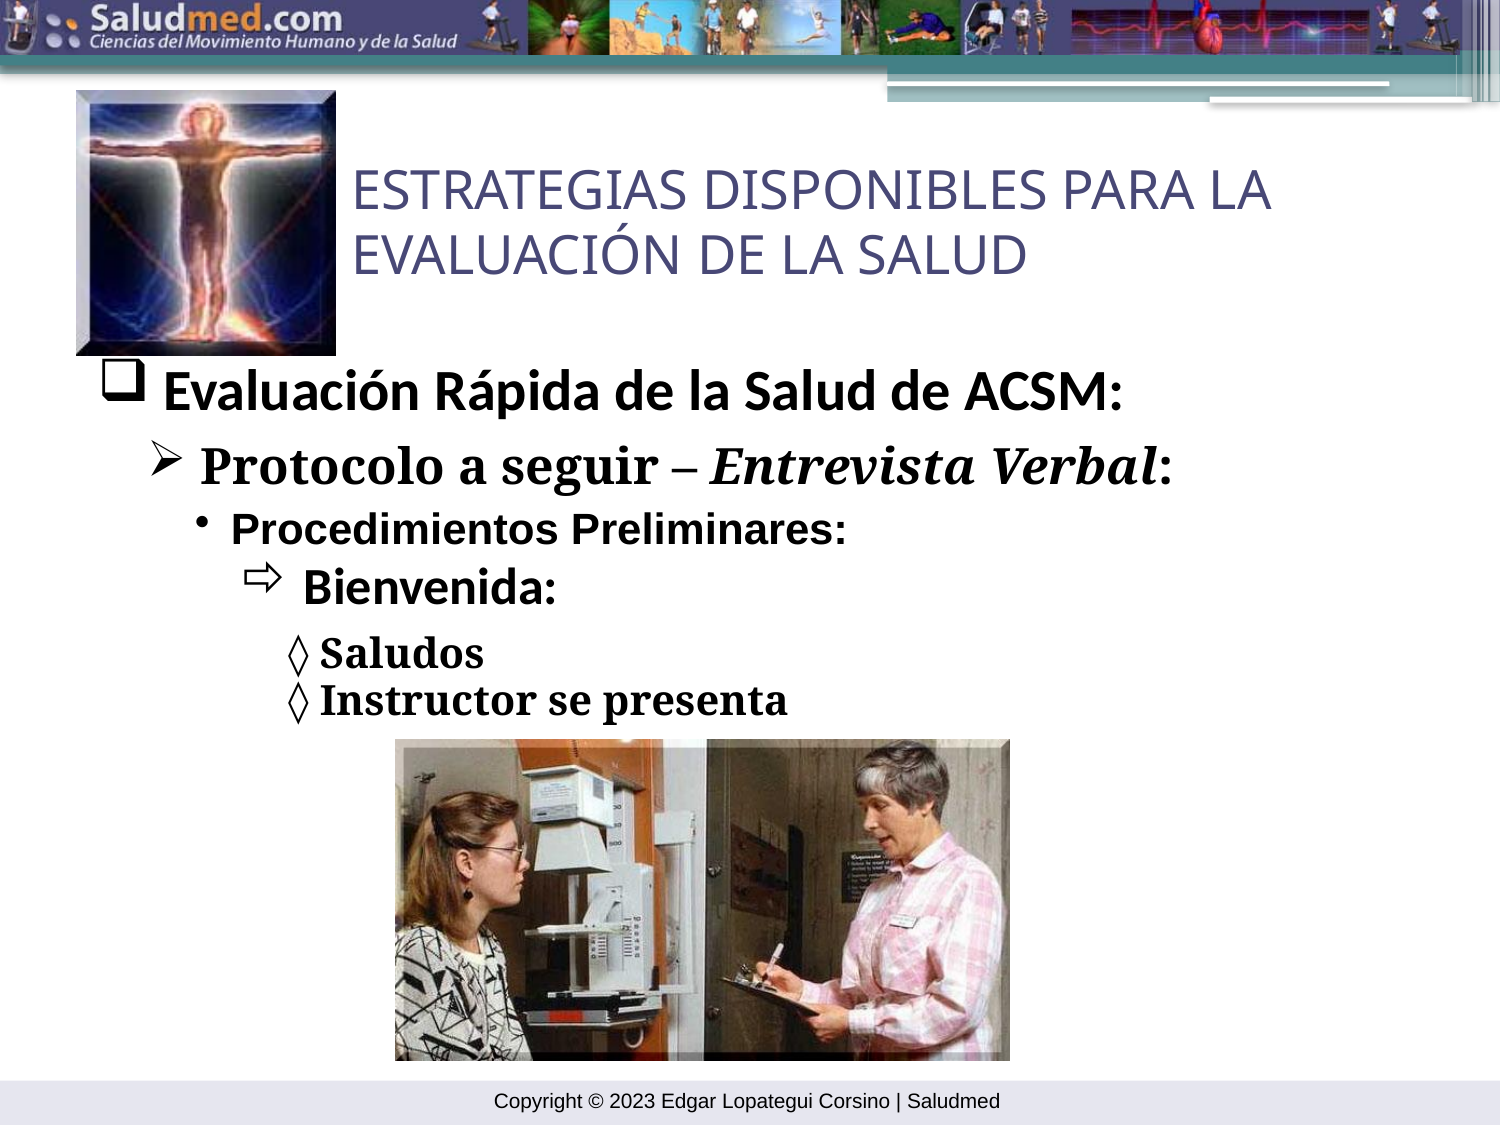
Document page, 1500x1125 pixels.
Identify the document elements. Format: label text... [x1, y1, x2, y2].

text_box ESTRATEGIAS DISPONIBLES PARA LA EVALUACIÓN DE LA SALUD [342, 148, 1424, 291]
picture [0, 0, 1460, 55]
text_box Evaluación Rápida de la Salud de ACSM: Protocolo a seguir – Entrevista Verbal: Procedimientos Preliminares: Bienvenida: ◊ Saludos ◊ Instructor se presenta [64, 338, 1447, 728]
picture [395, 739, 1011, 1061]
picture [76, 89, 336, 356]
